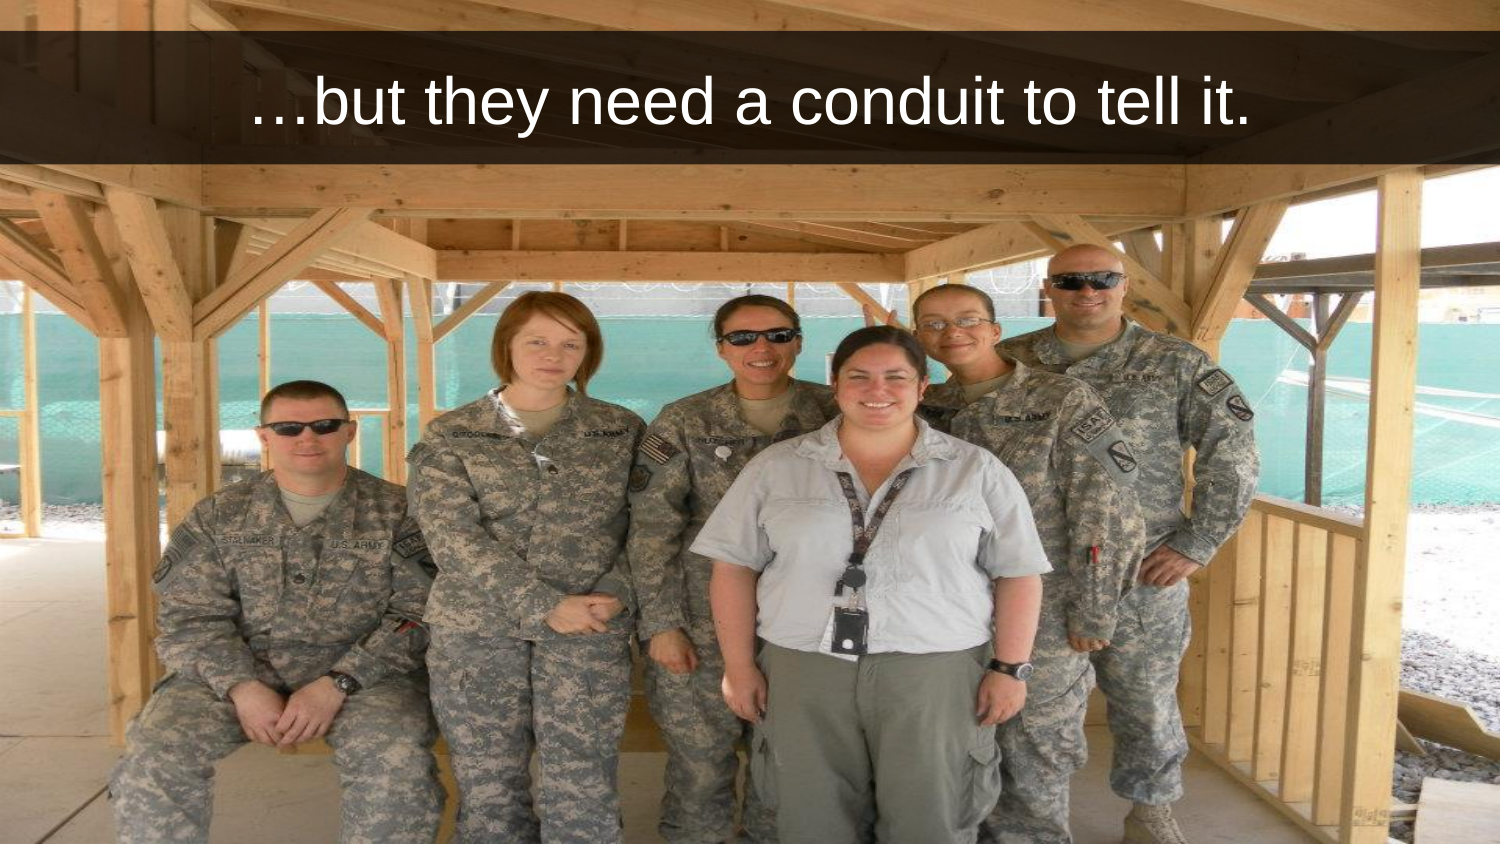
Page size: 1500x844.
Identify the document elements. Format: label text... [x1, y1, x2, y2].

picture [0, 165, 1500, 844]
picture [0, 0, 1500, 30]
text_box …but they need a conduit to tell it. [0, 30, 1500, 165]
